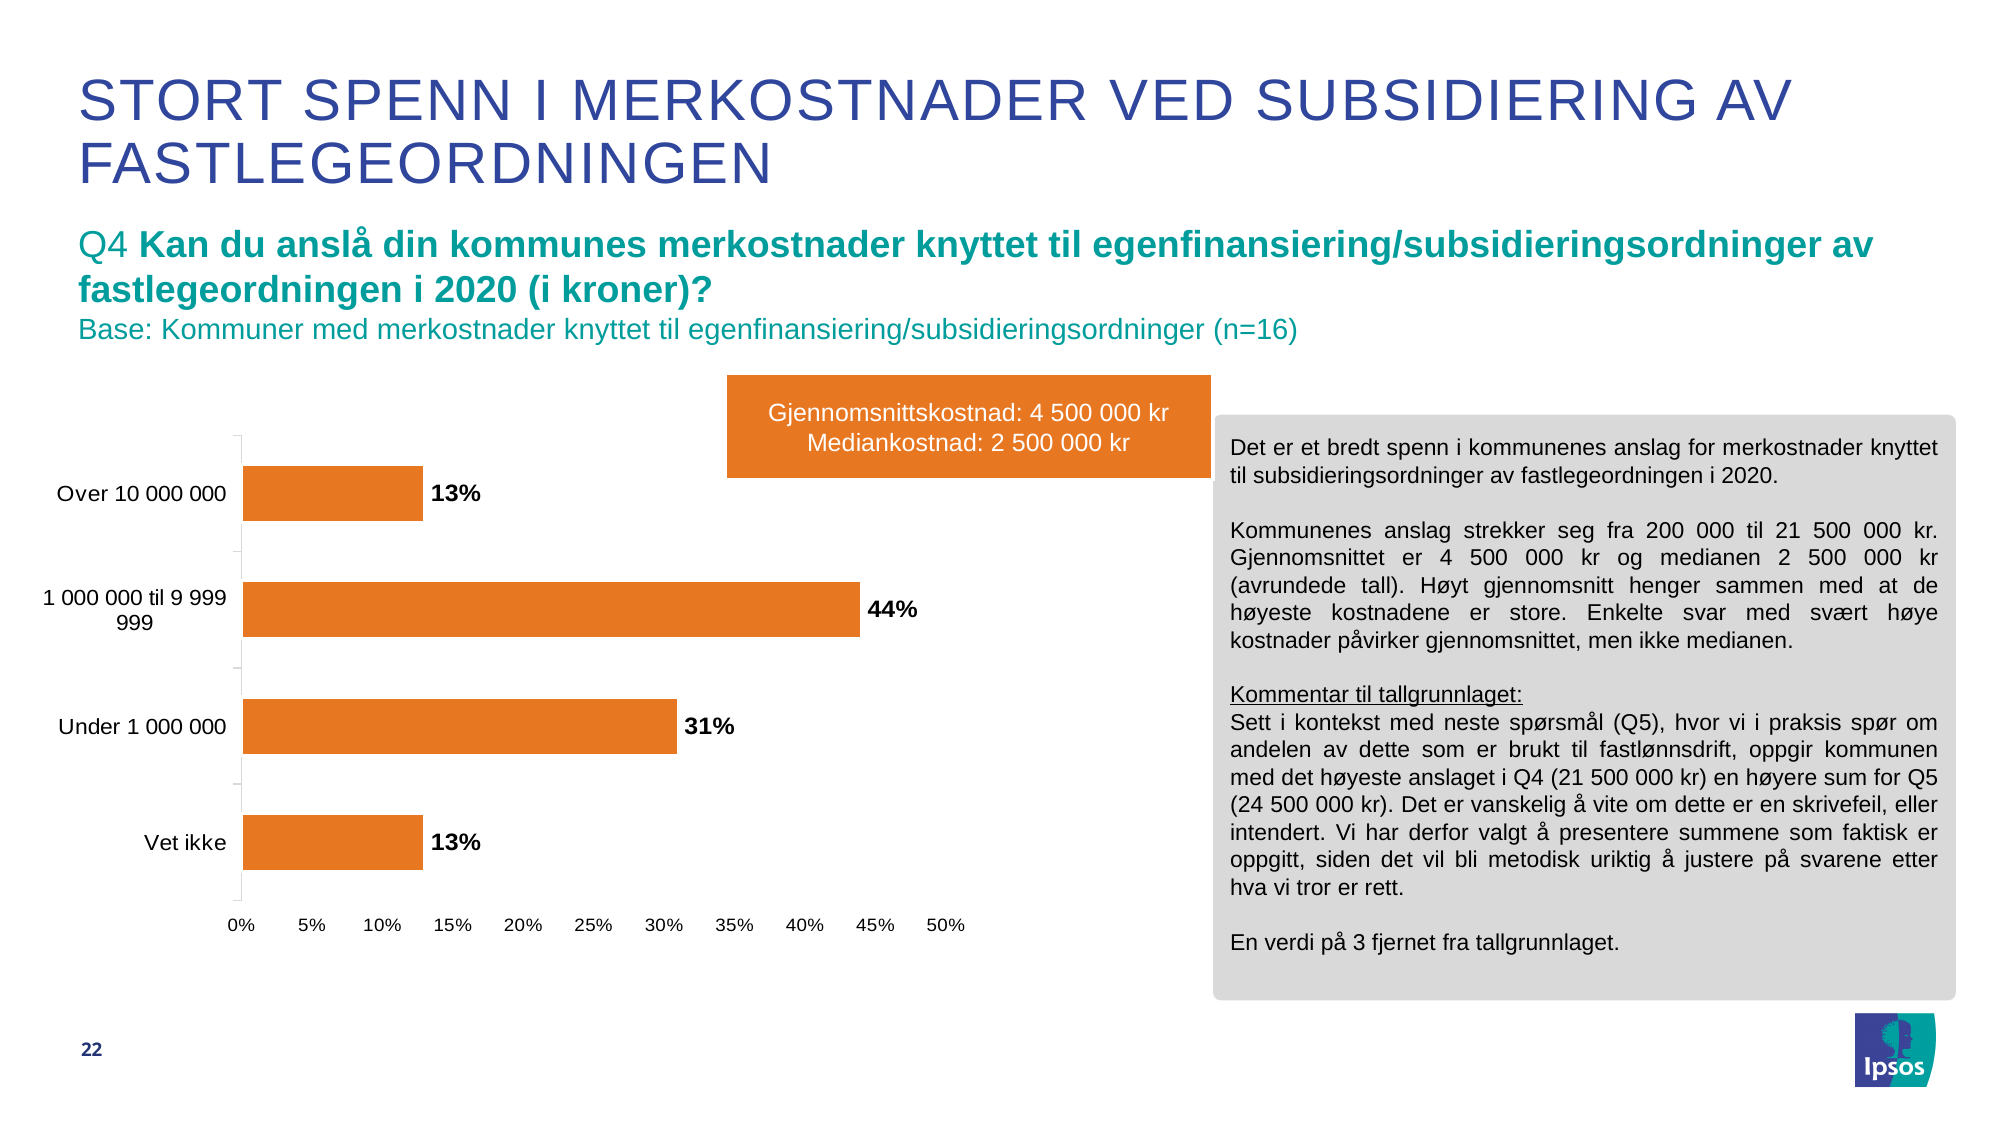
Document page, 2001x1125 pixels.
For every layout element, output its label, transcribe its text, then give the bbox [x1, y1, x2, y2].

slide_number 22 [62, 1020, 113, 1081]
chart [37, 424, 1113, 936]
picture [1854, 1012, 1937, 1088]
list Q4 Kan du anslå din kommunes merkostnader knyttet til egenfinansiering/subsidieringsordninger av fastlegeordningen i 2020 (i kroner)? Base: Kommuner med merkostnader knyttet til egenfinansiering/subsidieringsordninger (n=16) [66, 212, 1988, 347]
text_box Gjennomsnittskostnad: 4 500 000 kr Mediankostnad: 2 500 000 kr [723, 372, 1215, 481]
title Stort spenn i merkostnader ved subsidiering av fastlegeordningen [66, 62, 1934, 206]
text_box Det er et bredt spenn i kommunenes anslag for merkostnader knyttet til subsidieringsordninger av fastlegeordningen i 2020. Kommunenes anslag strekker seg fra 200 000 til 21 500 000 kr. Gjennomsnittet er 4 500 000 kr og medianen 2 500 000 kr (avrundede tall). Høyt gjennomsnitt henger sammen med at de høyeste kostnadene er store. Enkelte svar med svært høye kostnader påvirker gjennomsnittet, men ikke medianen. Kommentar til tallgrunnlaget: Sett i kontekst med neste spørsmål (Q5), hvor vi i praksis spør om andelen av dette som er brukt til fastlønnsdrift, oppgir kommunen med det høyeste anslaget i Q4 (21 500 000 kr) en høyere sum for Q5 (24 500 000 kr). Det er vanskelig å vite om dette er en skrivefeil, eller intendert. Vi har derfor valgt å presentere summene som faktisk er oppgitt, siden det vil bli metodisk uriktig å justere på svarene etter hva vi tror er rett. En verdi på 3 fjernet fra tallgrunnlaget. [1212, 413, 1957, 1002]
